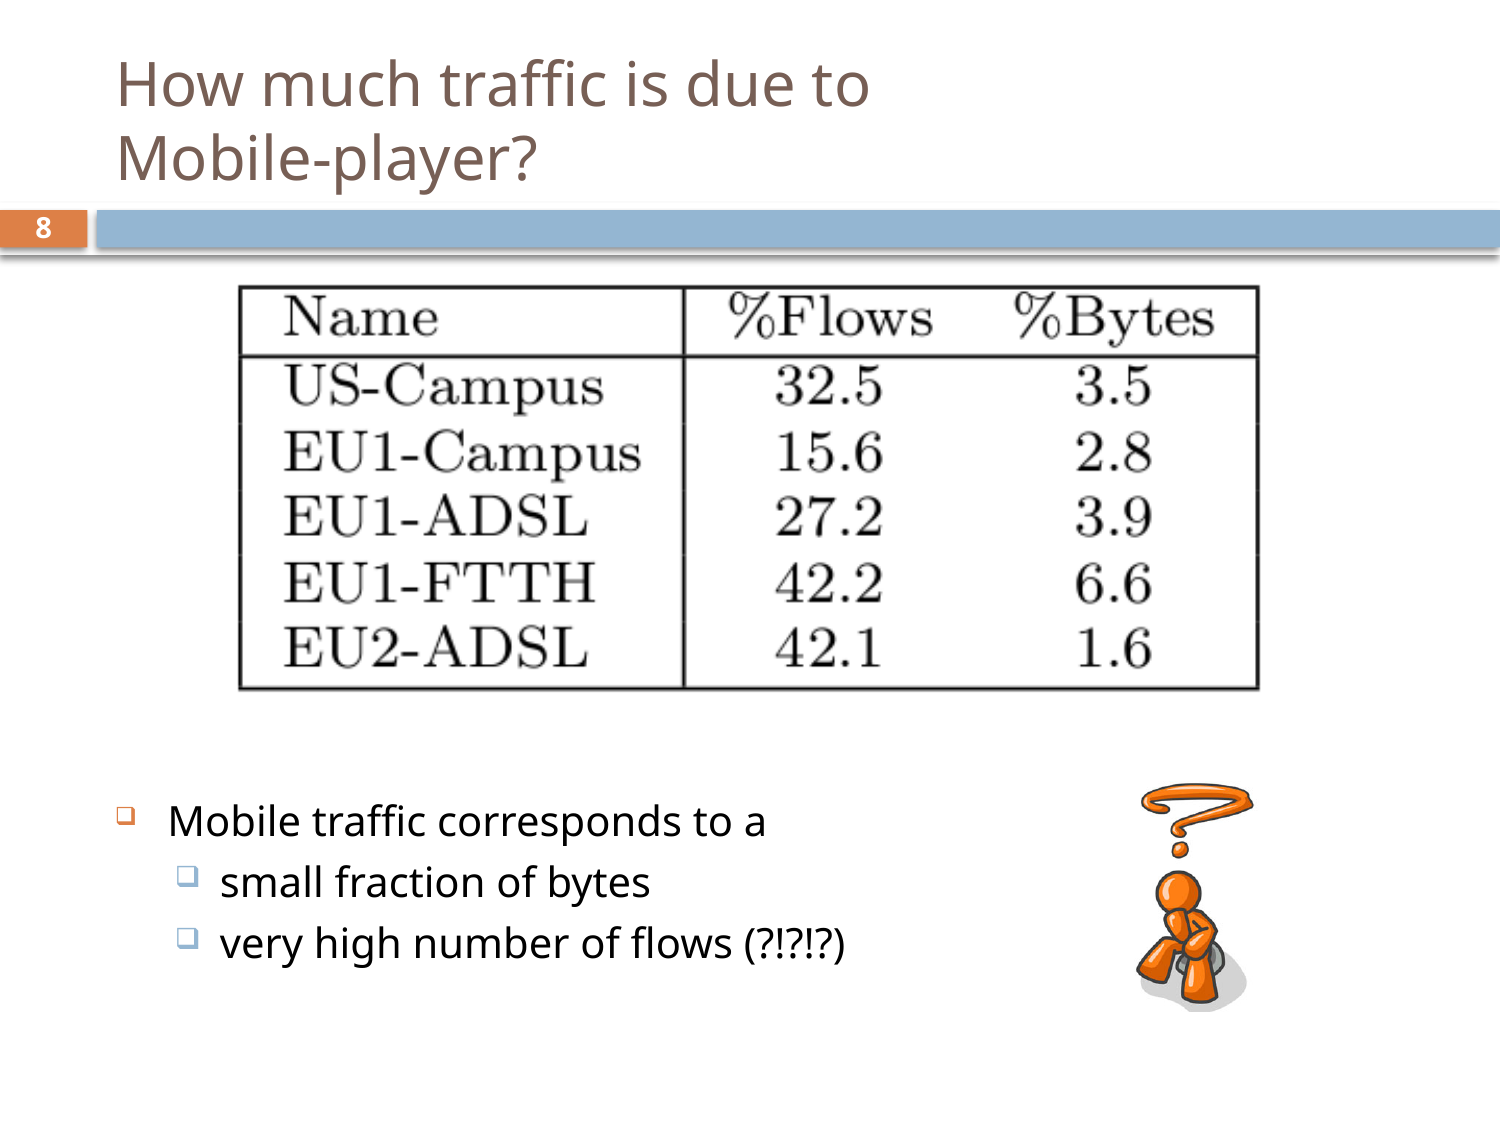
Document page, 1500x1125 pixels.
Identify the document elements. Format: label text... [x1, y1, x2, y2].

picture [218, 266, 1277, 714]
title How much traffic is due to Mobile-player? [100, 37, 1459, 200]
slide_number 8 [0, 208, 88, 249]
list Mobile traffic corresponds to a small fraction of bytes very high number of flows (?!?!?) [100, 786, 1459, 1024]
picture [1115, 774, 1265, 1013]
